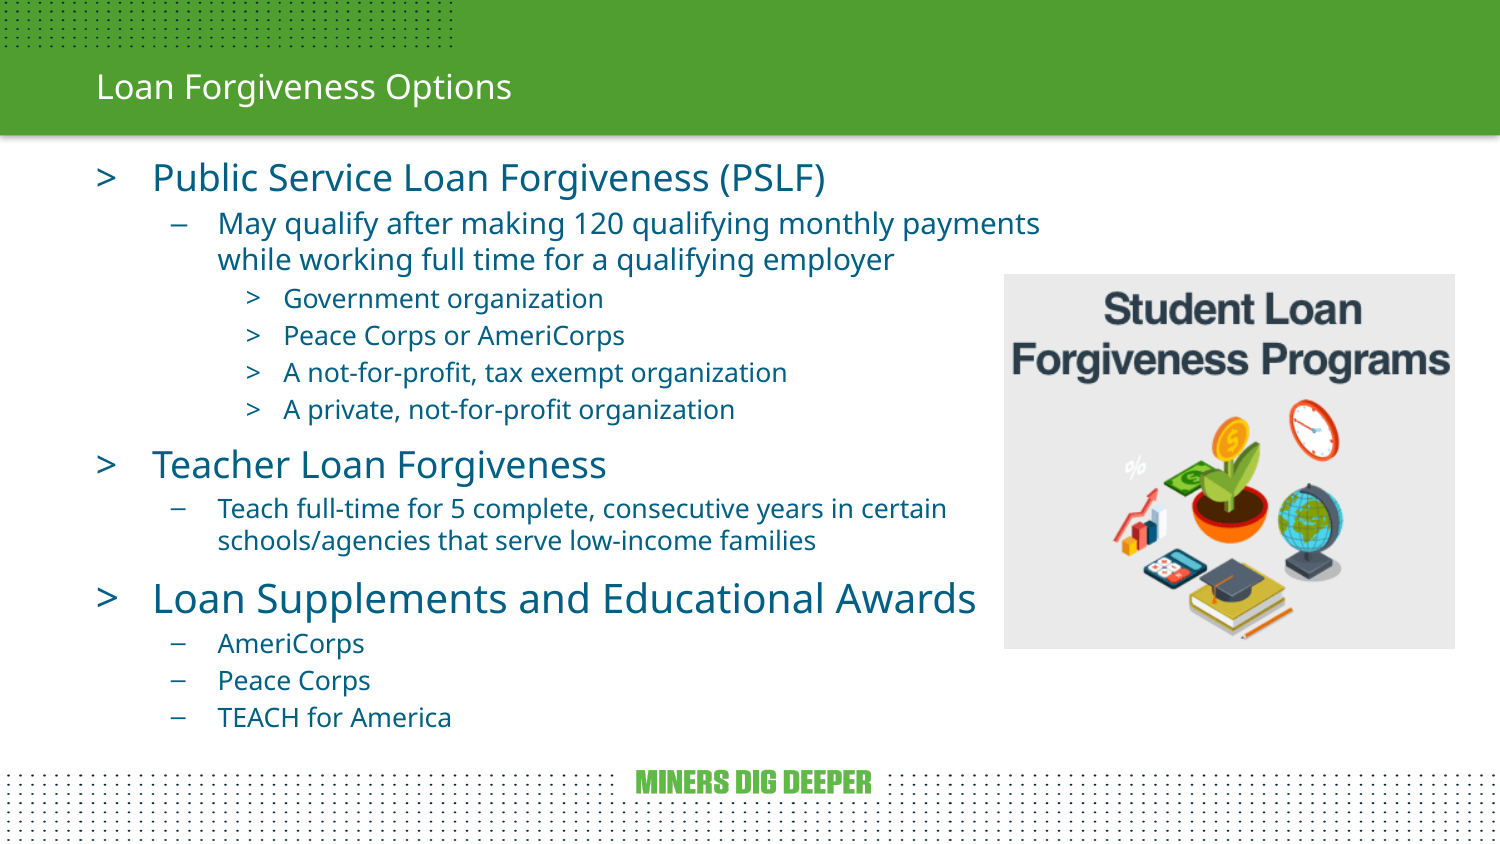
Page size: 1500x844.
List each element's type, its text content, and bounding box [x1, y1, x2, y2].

list Public Service Loan Forgiveness (PSLF) May qualify after making 120 qualifying monthly payments while working full time for a qualifying employer Government organization Peace Corps or AmeriCorps A not-for-profit, tax exempt organization A private, not-for-profit organization Teacher Loan Forgiveness Teach full-time for 5 complete, consecutive years in certain schools/agencies that serve low-income families Loan Supplements and Educational Awards AmeriCorps Peace Corps TEACH for America [81, 146, 1084, 616]
list Loan Forgiveness Options [81, 57, 1455, 114]
picture [1003, 274, 1455, 649]
